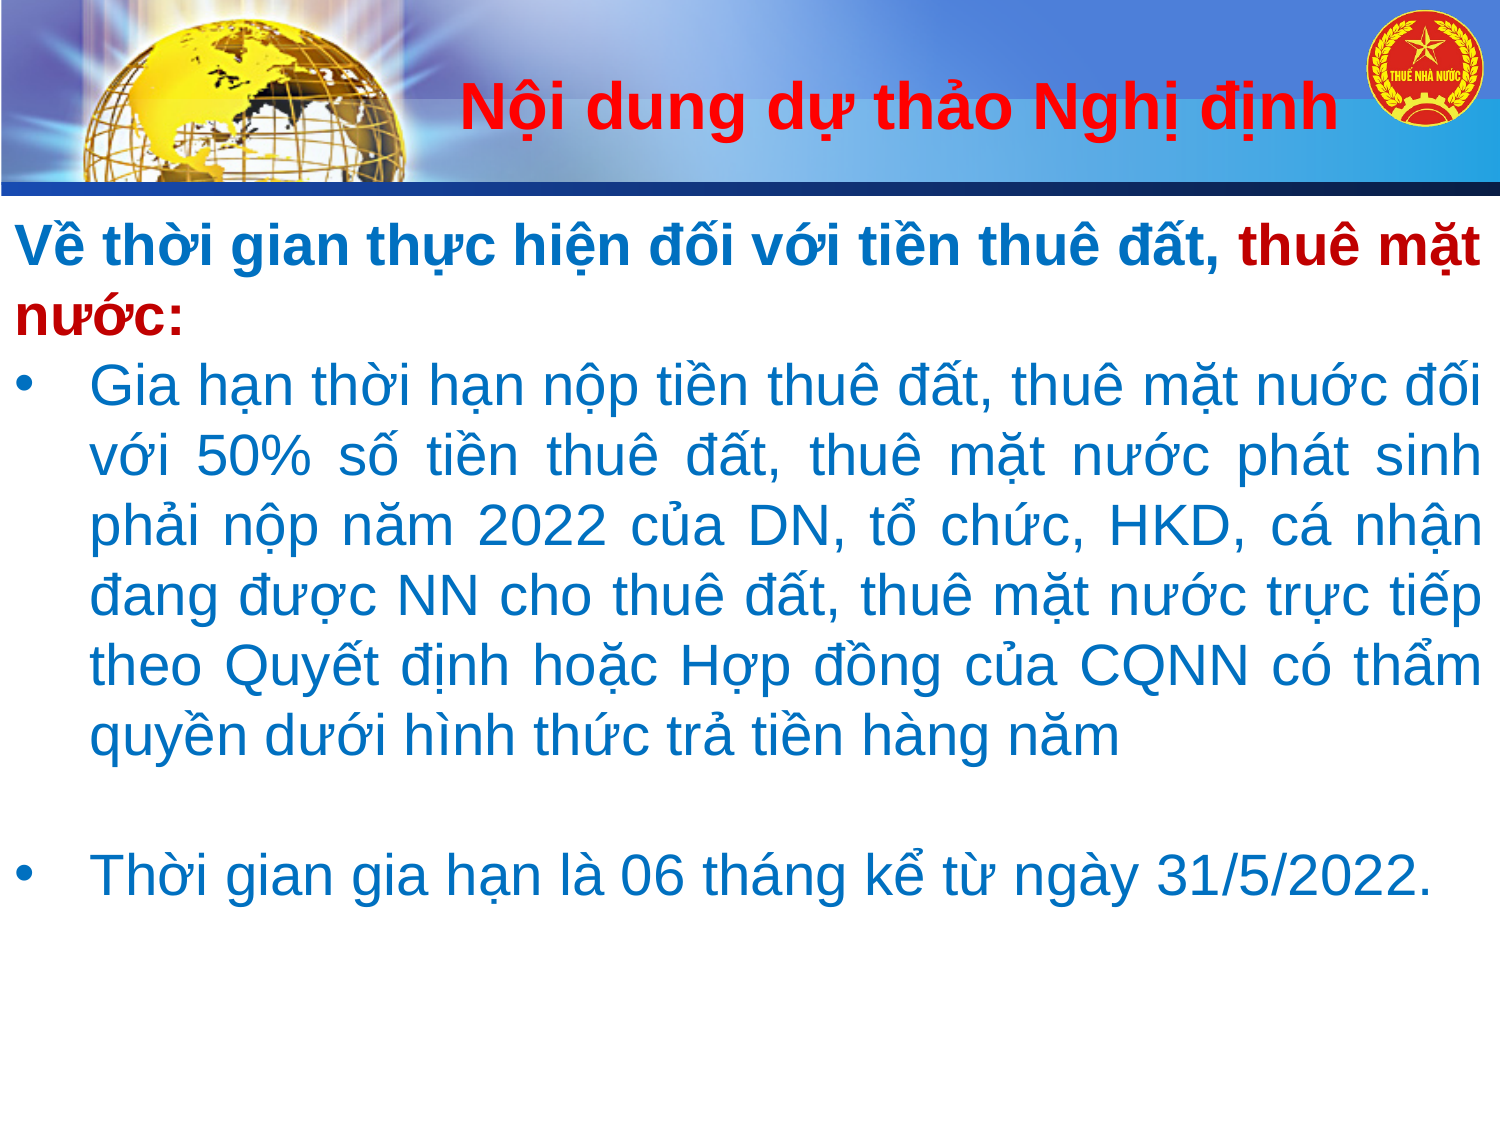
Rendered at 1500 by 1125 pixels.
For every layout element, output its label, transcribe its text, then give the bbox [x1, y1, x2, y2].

picture [1, 0, 1500, 183]
text_box Nội dung dự thảo Nghị định [399, 37, 1400, 168]
text_box Về thời gian thực hiện đối với tiền thuê đất, thuê mặt nước: Gia hạn thời hạn nộp tiền thuê đất, thuê mặt nuớc đối với 50% số tiền thuê đất, thuê mặt nước phát sinh phải nộp năm 2022 của DN, tổ chức, HKD, cá nhận đang được NN cho thuê đất, thuê mặt nước trực tiếp theo Quyết định hoặc Hợp đồng của CQNN có thẩm quyền dưới hình thức trả tiền hàng năm Thời gian gia hạn là 06 tháng kể từ ngày 31/5/2022. [0, 200, 1500, 1125]
text_box Phần 3: GIA HẠN THỜI HẠN NỘP THUẾ TIÊU THỤ ĐẶC BIỆT ĐỐI VỚI Ô TÔ SẢN XUẤT HOẶC LẮP RÁP TRONG NƯỚC NĂM 2022 [298, 99, 411, 183]
